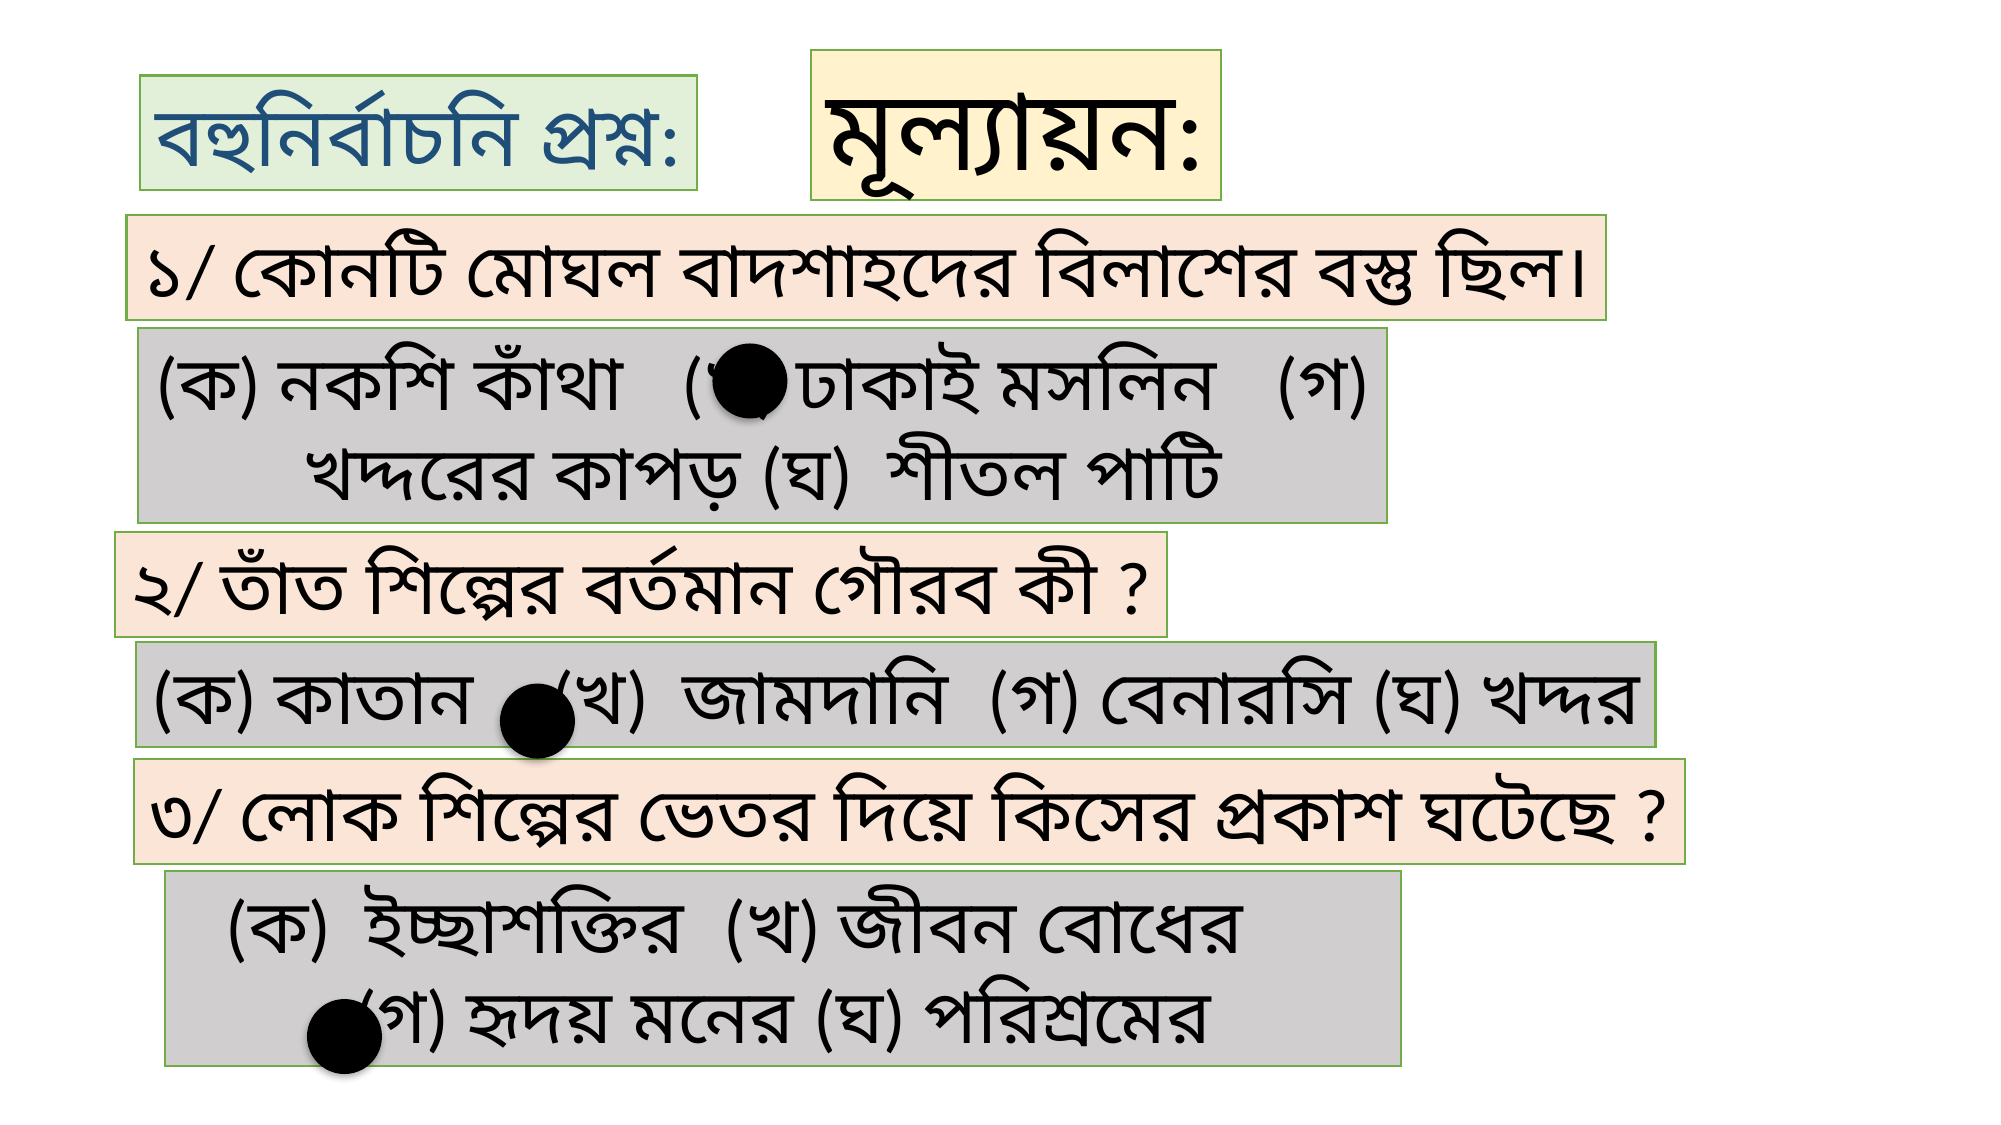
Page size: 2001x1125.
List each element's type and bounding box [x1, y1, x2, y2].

text_box [12, 0, 2000, 1125]
